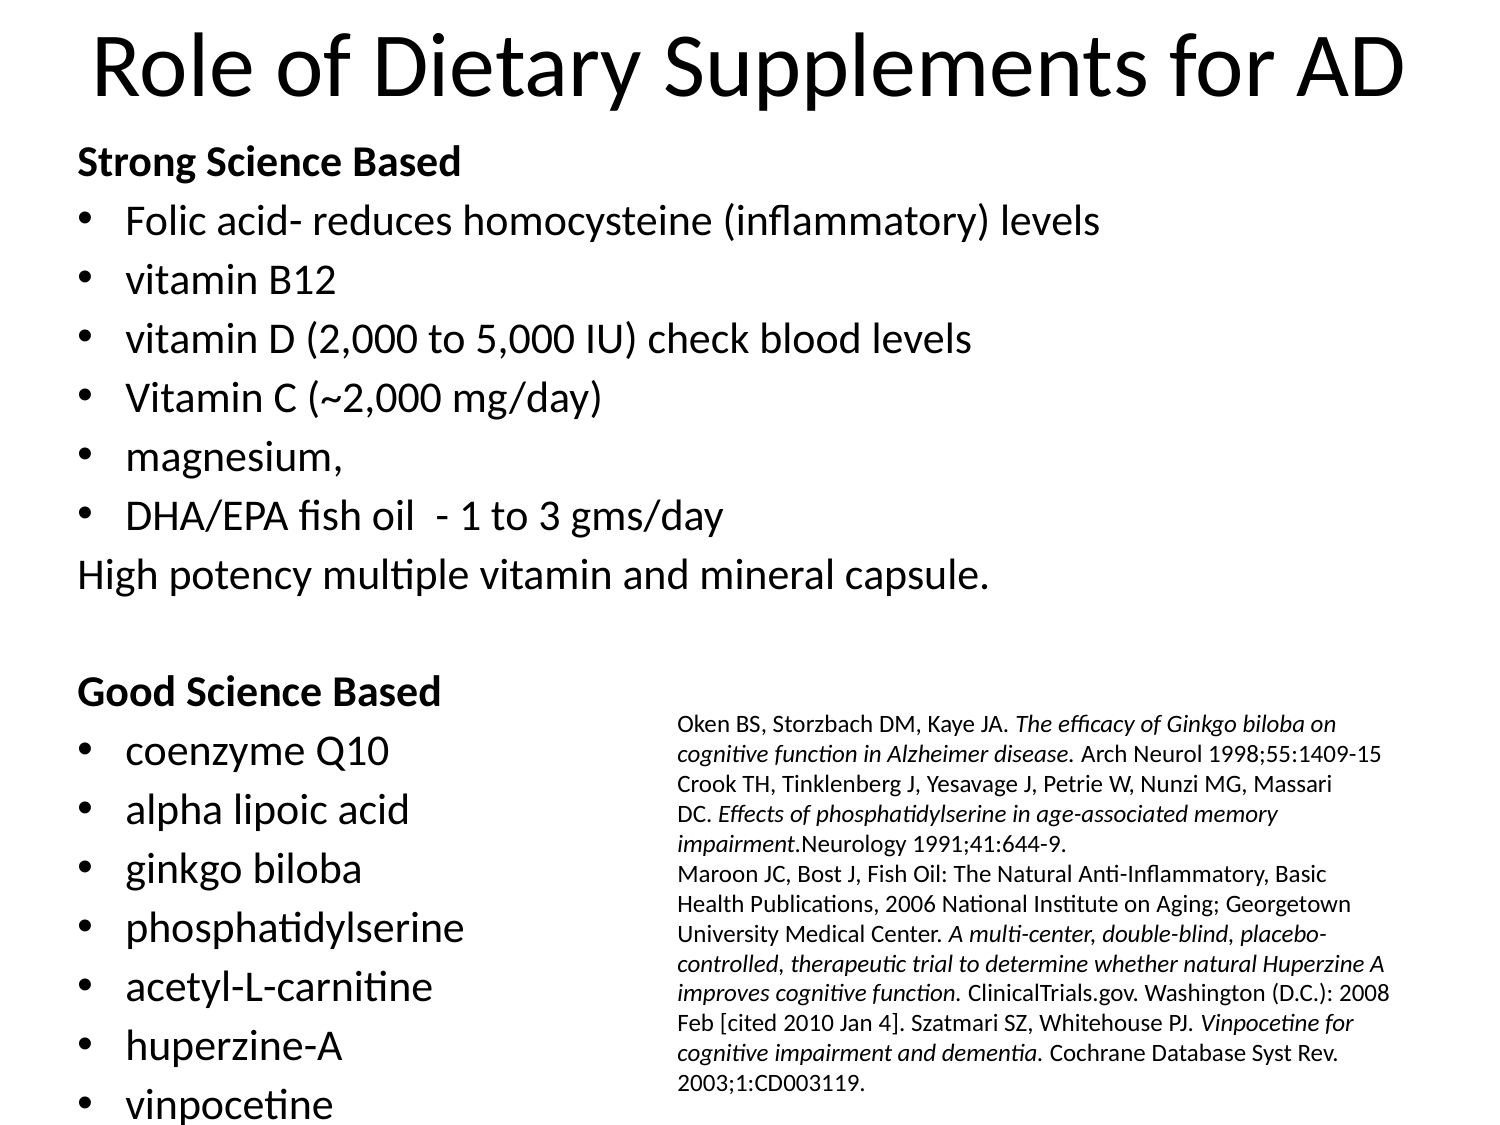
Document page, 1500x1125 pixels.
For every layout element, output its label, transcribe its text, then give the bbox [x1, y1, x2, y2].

text_box Oken BS, Storzbach DM, Kaye JA. The efficacy of Ginkgo biloba on cognitive function in Alzheimer disease. Arch Neurol 1998;55:1409-15 Crook TH, Tinklenberg J, Yesavage J, Petrie W, Nunzi MG, Massari DC. Effects of phosphatidylserine in age-associated memory impairment.Neurology 1991;41:644-9. Maroon JC, Bost J, Fish Oil: The Natural Anti-Inflammatory, Basic Health Publications, 2006 National Institute on Aging; Georgetown University Medical Center. A multi-center, double-blind, placebo-controlled, therapeutic trial to determine whether natural Huperzine A improves cognitive function. ClinicalTrials.gov. Washington (D.C.): 2008 Feb [cited 2010 Jan 4]. Szatmari SZ, Whitehouse PJ. Vinpocetine for cognitive impairment and dementia. Cochrane Database Syst Rev. 2003;1:CD003119. [662, 699, 1413, 1105]
title Role of Dietary Supplements for AD [75, 0, 1425, 125]
list Strong Science Based Folic acid- reduces homocysteine (inflammatory) levels vitamin B12 vitamin D (2,000 to 5,000 IU) check blood levels Vitamin C (~2,000 mg/day) magnesium, DHA/EPA fish oil - 1 to 3 gms/day High potency multiple vitamin and mineral capsule. Good Science Based coenzyme Q10 alpha lipoic acid ginkgo biloba phosphatidylserine acetyl-L-carnitine huperzine-A vinpocetine [62, 125, 1500, 1125]
